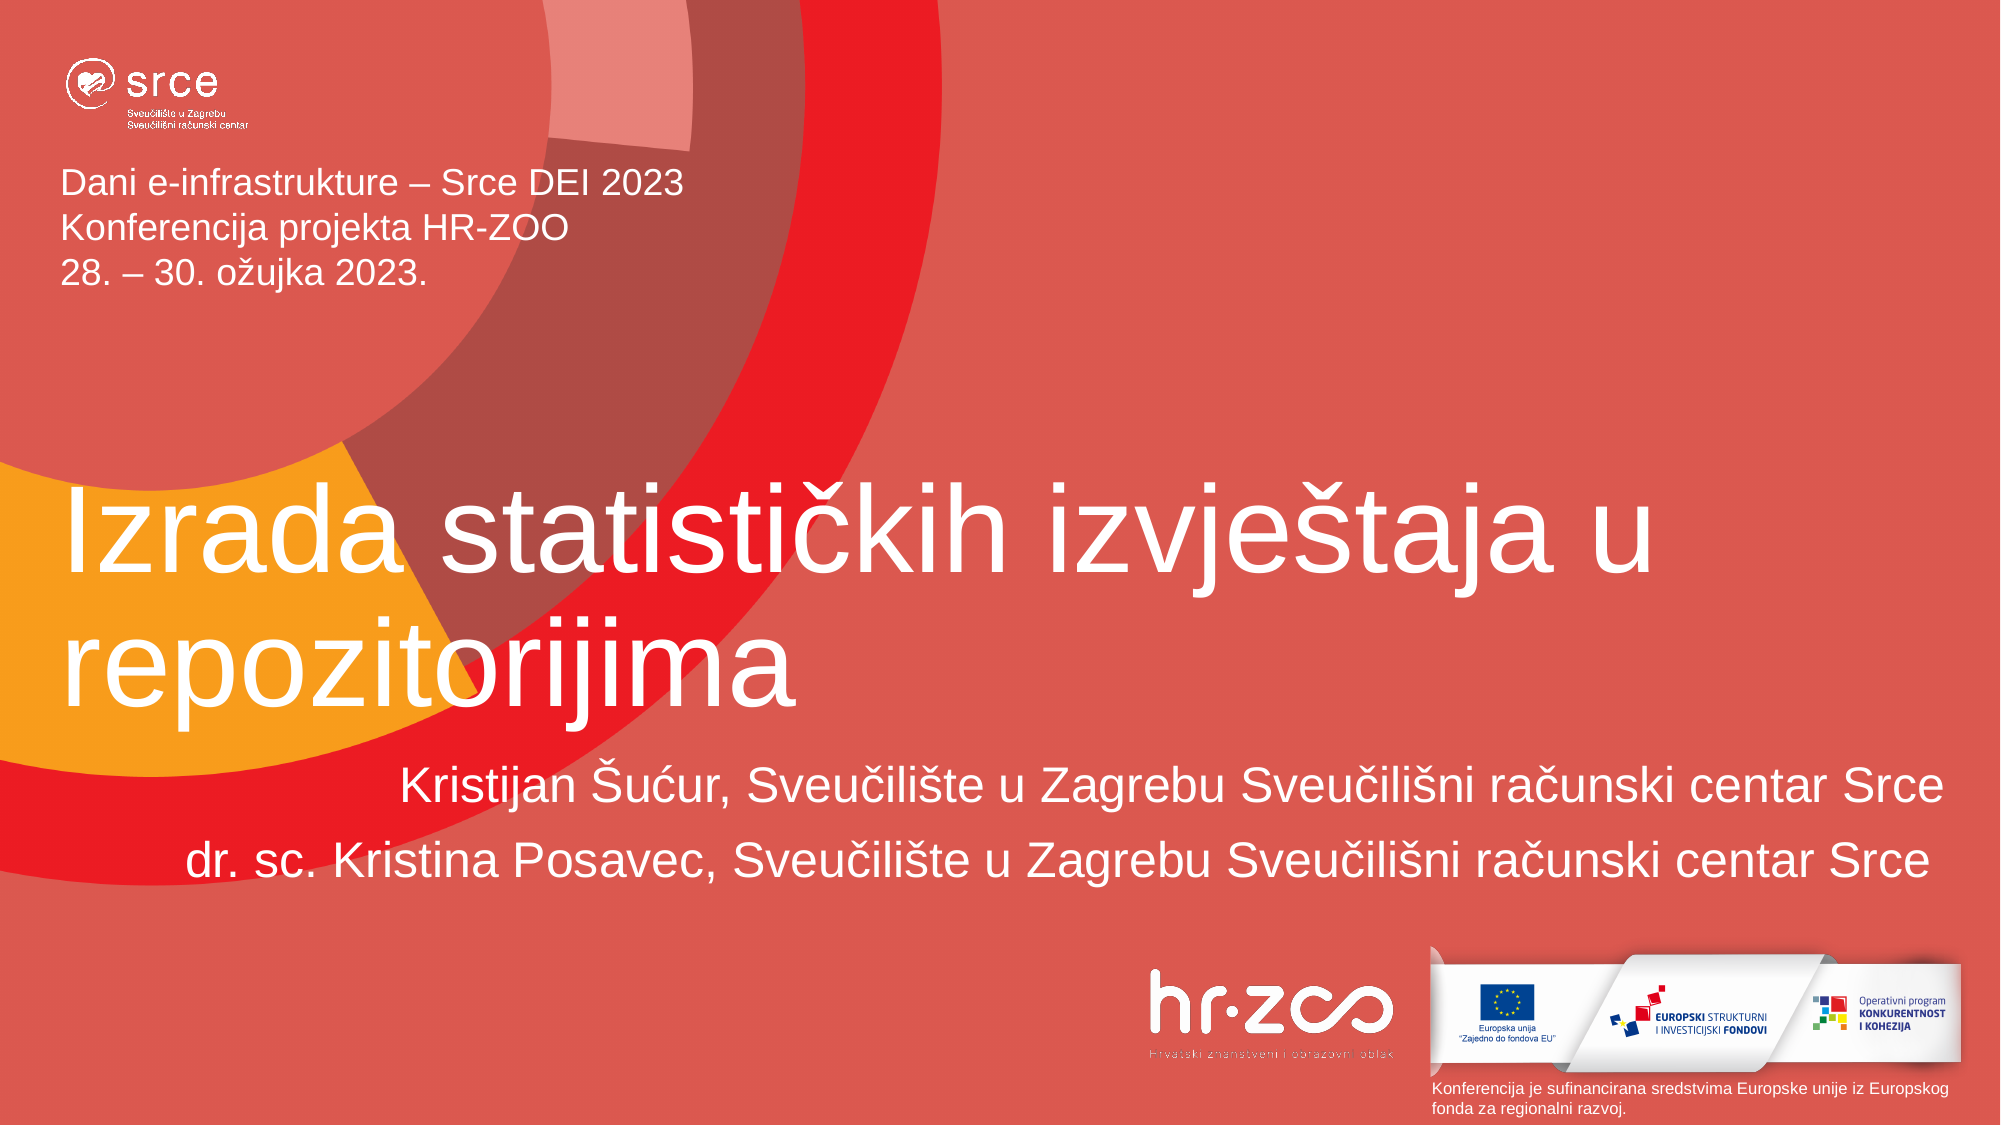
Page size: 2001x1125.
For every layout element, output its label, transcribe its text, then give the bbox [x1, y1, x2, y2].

subtitle Kristijan Šućur, Sveučilište u Zagrebu Sveučilišni računski centar Srce dr. sc. Kristina Posavec, Sveučilište u Zagrebu Sveučilišni računski centar Srce [59, 751, 1962, 1007]
picture [0, 0, 2001, 1125]
title Izrada statističkih izvještaja u repozitorijima [45, 456, 1962, 741]
